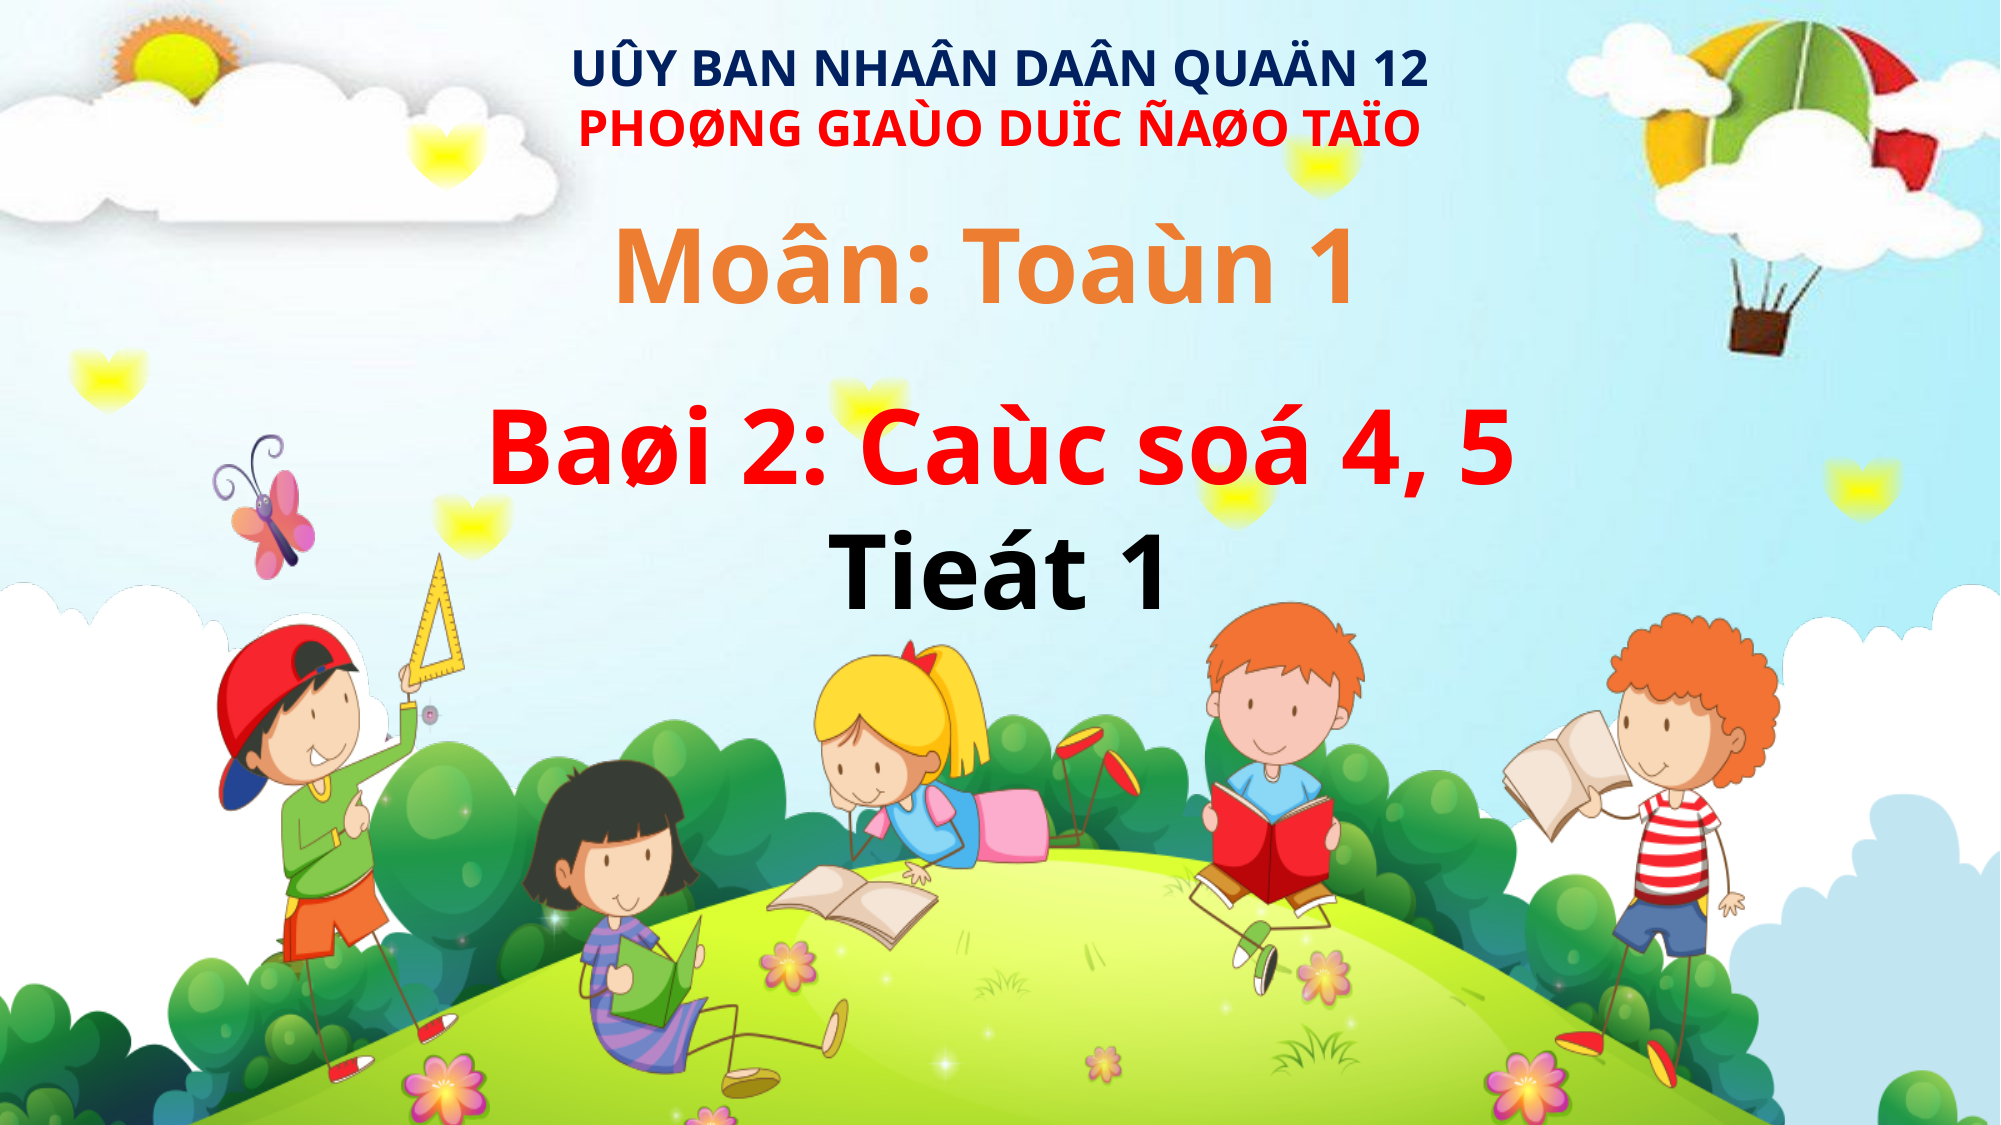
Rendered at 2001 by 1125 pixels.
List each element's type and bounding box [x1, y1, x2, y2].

picture [0, 427, 2000, 1125]
list [0, 0, 2000, 427]
